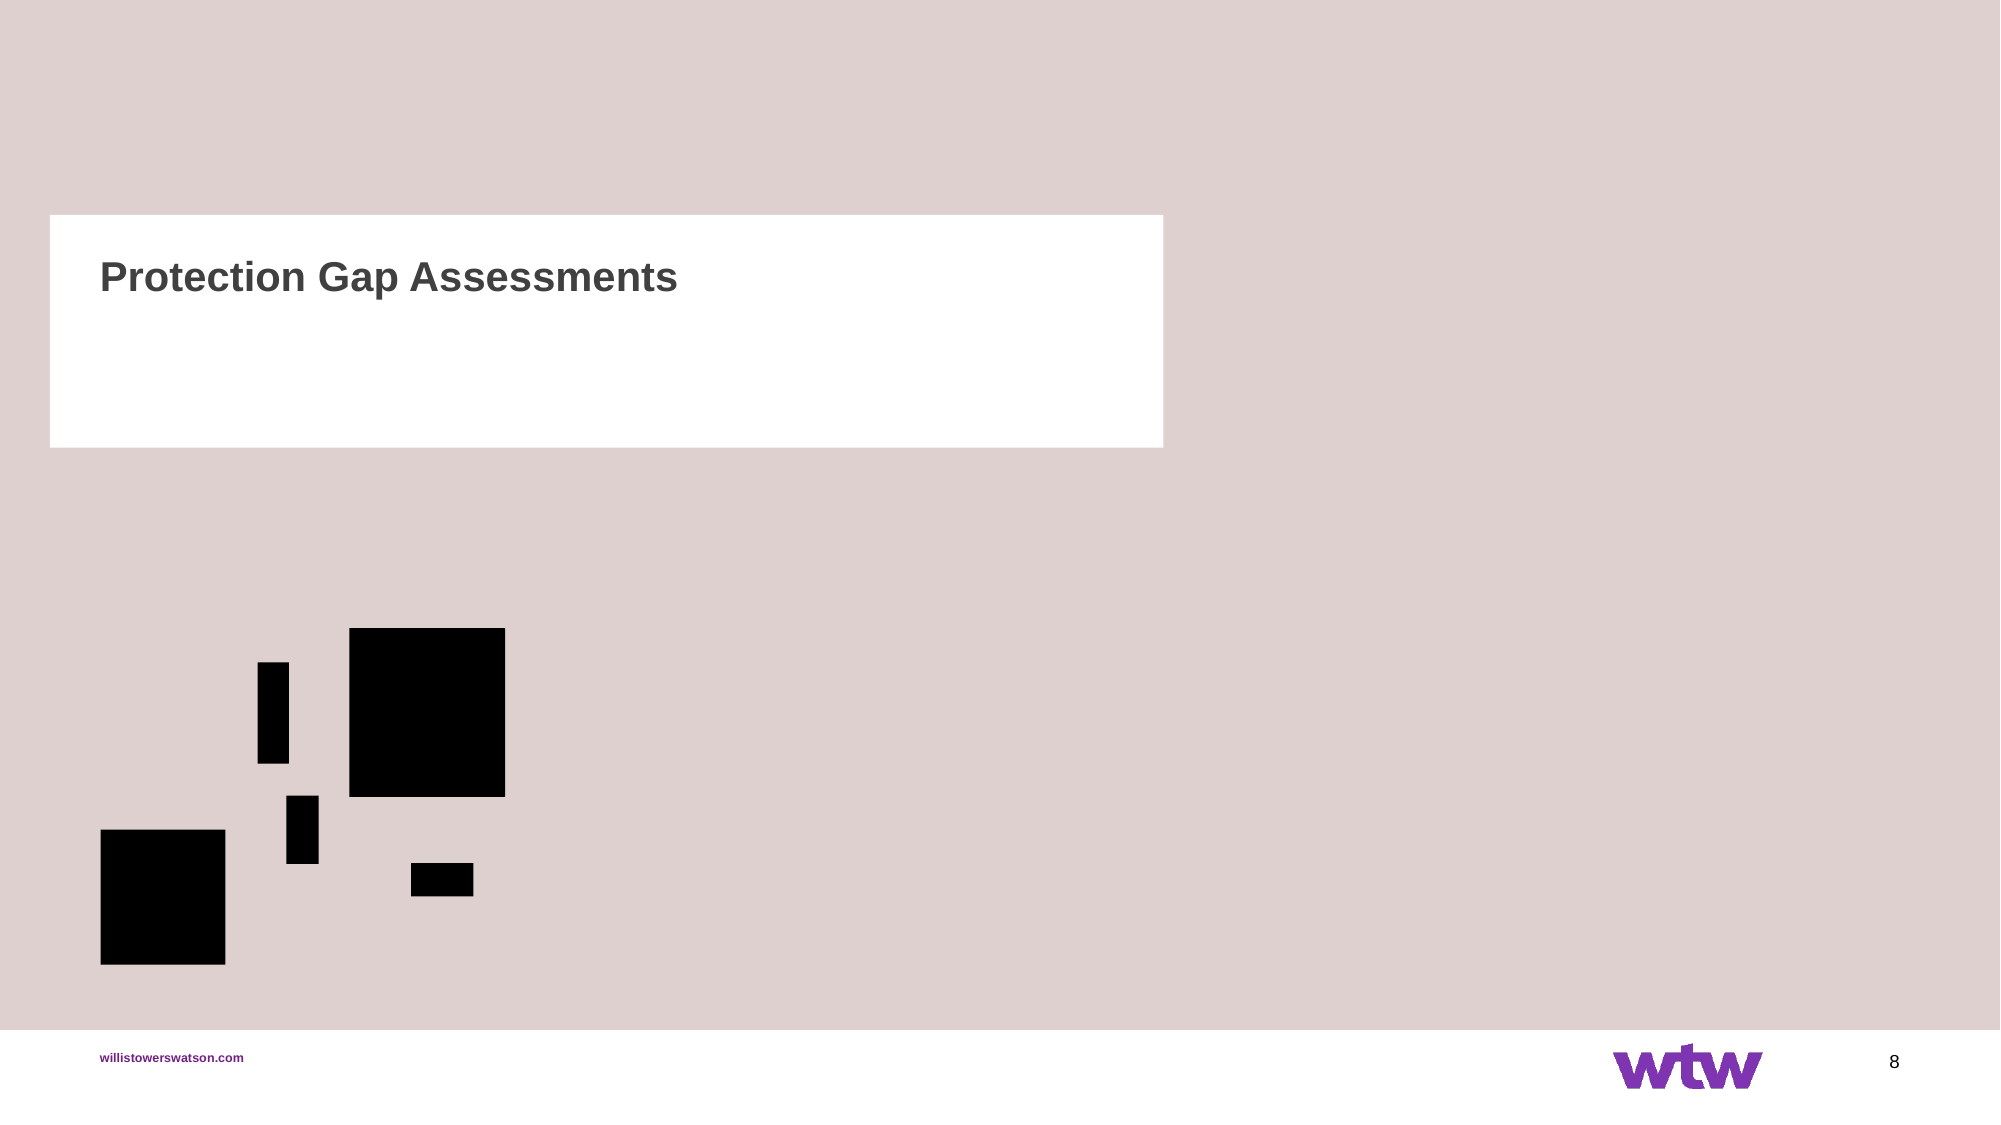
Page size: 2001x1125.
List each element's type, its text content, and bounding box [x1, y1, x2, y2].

picture [1603, 1034, 1772, 1098]
title Protection Gap Assessments [99, 249, 1114, 313]
slide_number 8 [1816, 1050, 1900, 1073]
